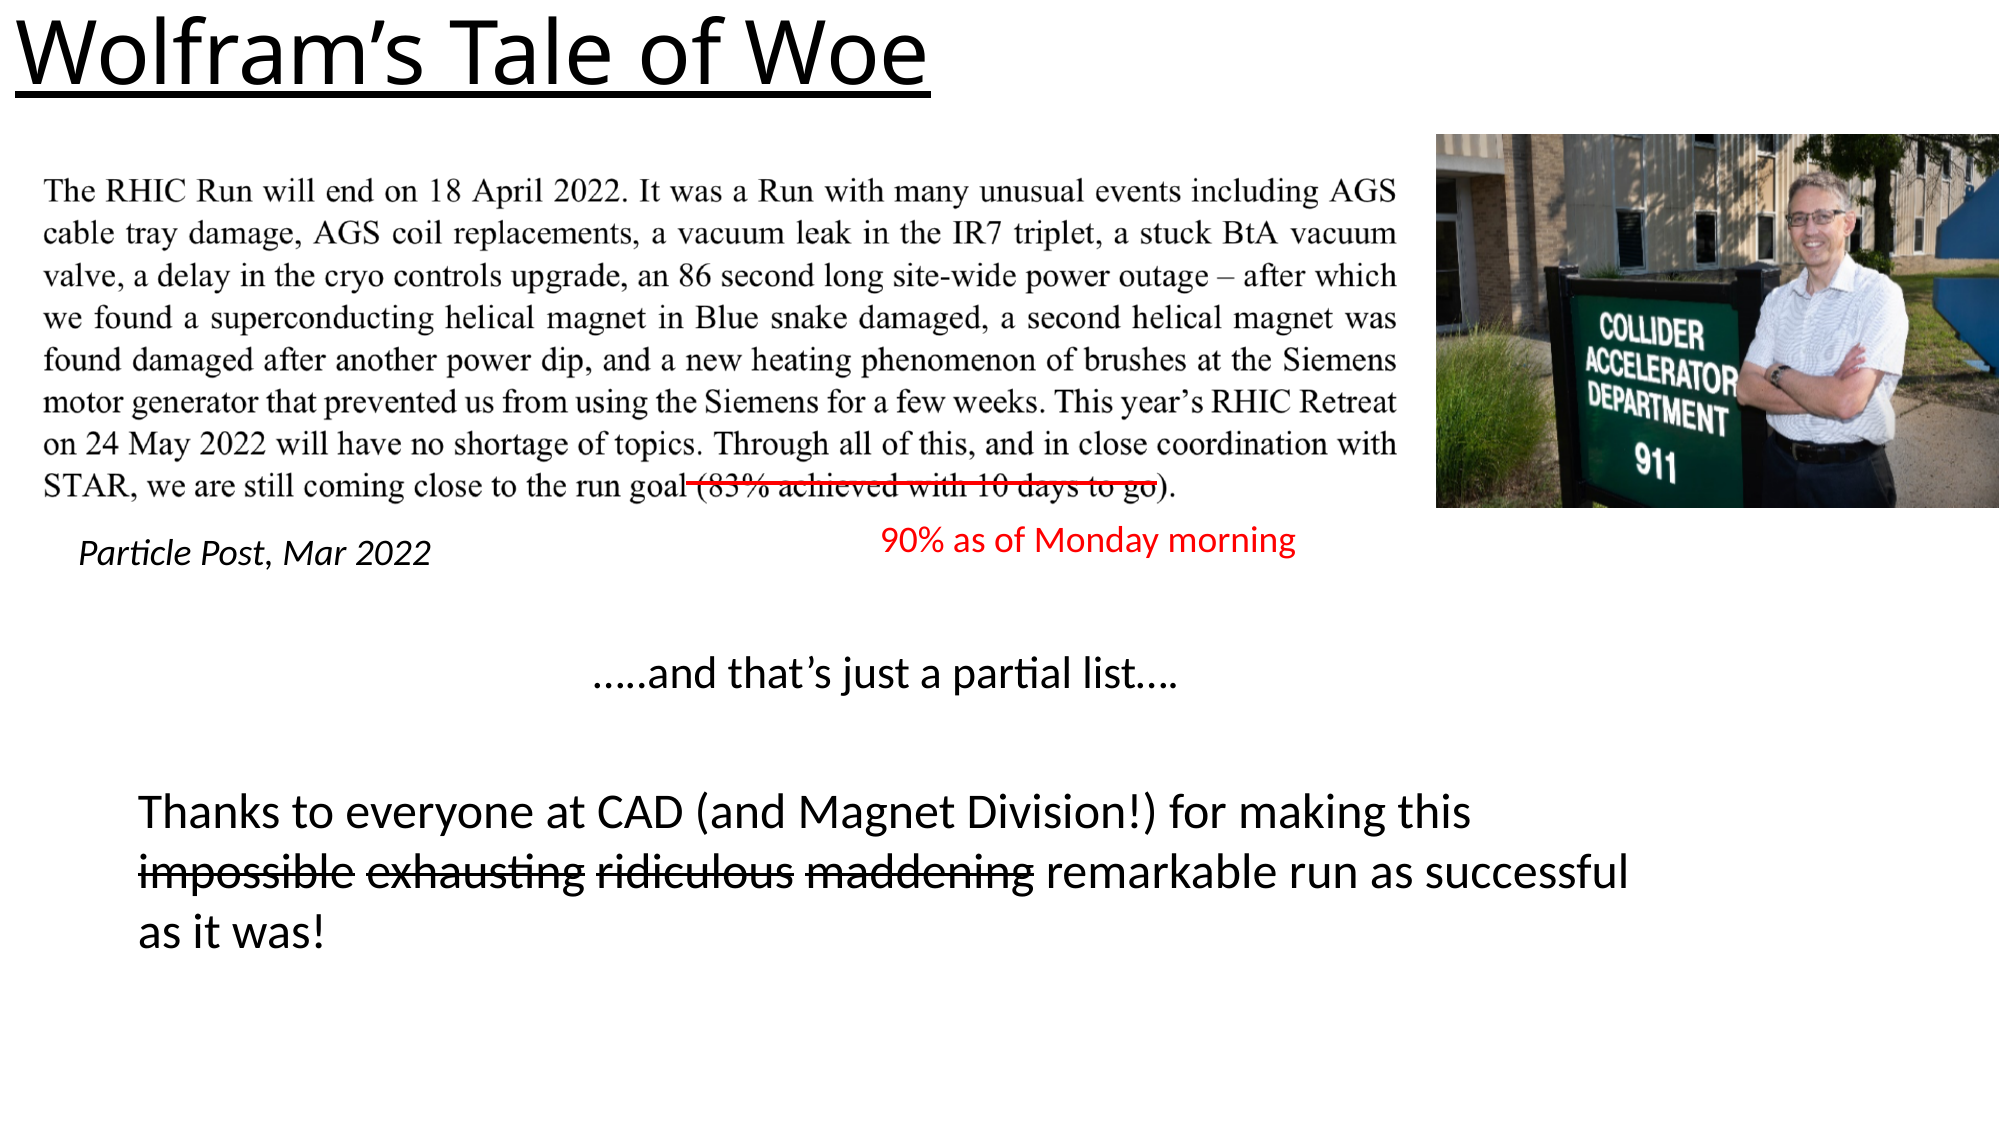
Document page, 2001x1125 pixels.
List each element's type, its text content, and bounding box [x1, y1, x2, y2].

text_box Thanks to everyone at CAD (and Magnet Division!) for making this impossible exhausting ridiculous maddening remarkable run as successful as it was! [123, 771, 1691, 967]
title Wolfram’s Tale of Woe [0, 0, 1725, 112]
text_box …..and that’s just a partial list…. [578, 635, 1195, 706]
picture [33, 134, 1999, 523]
text_box 90% as of Monday morning [865, 523, 1312, 567]
text_box Particle Post, Mar 2022 [63, 523, 447, 581]
